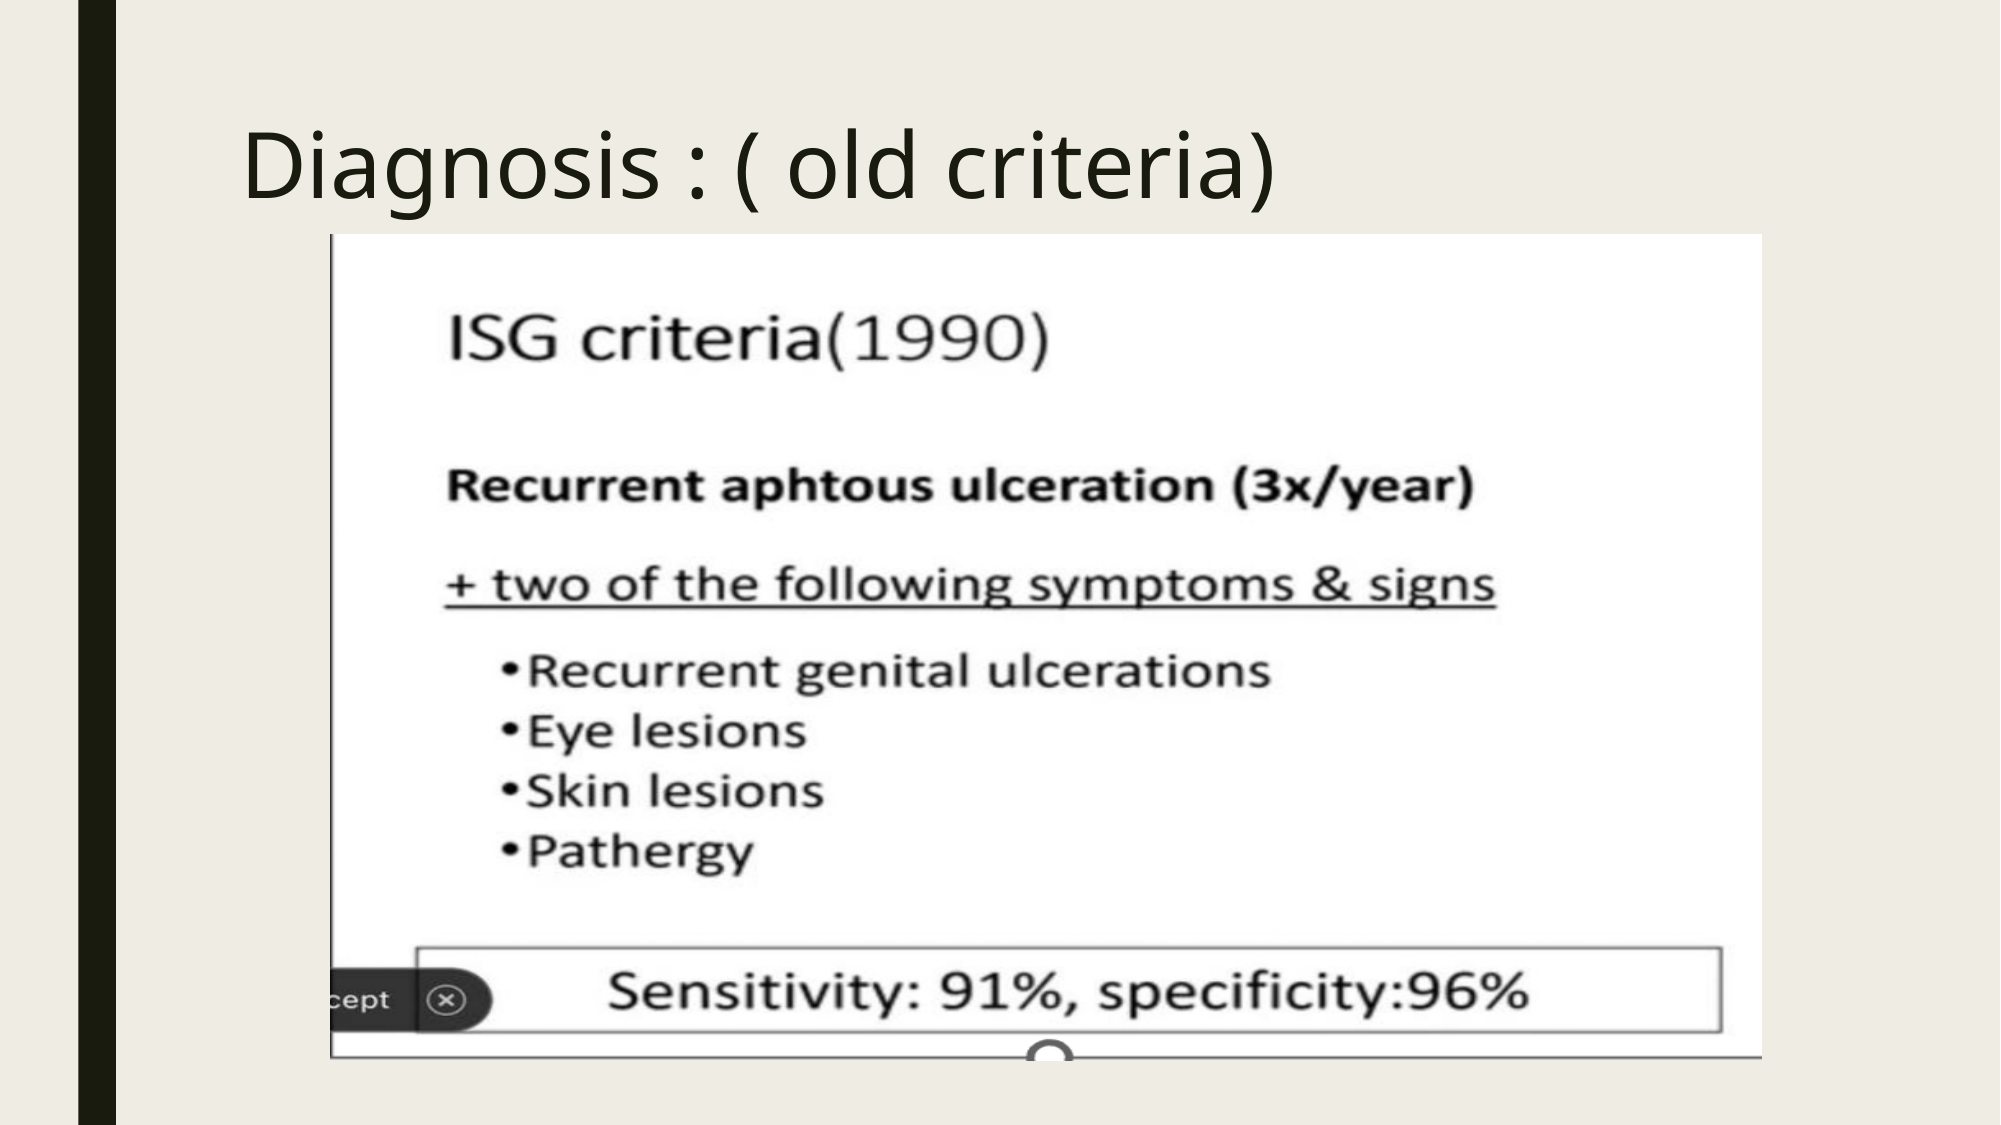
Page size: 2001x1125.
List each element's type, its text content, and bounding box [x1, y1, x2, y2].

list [330, 234, 1762, 1061]
title Diagnosis : ( old criteria) [225, 112, 1800, 357]
